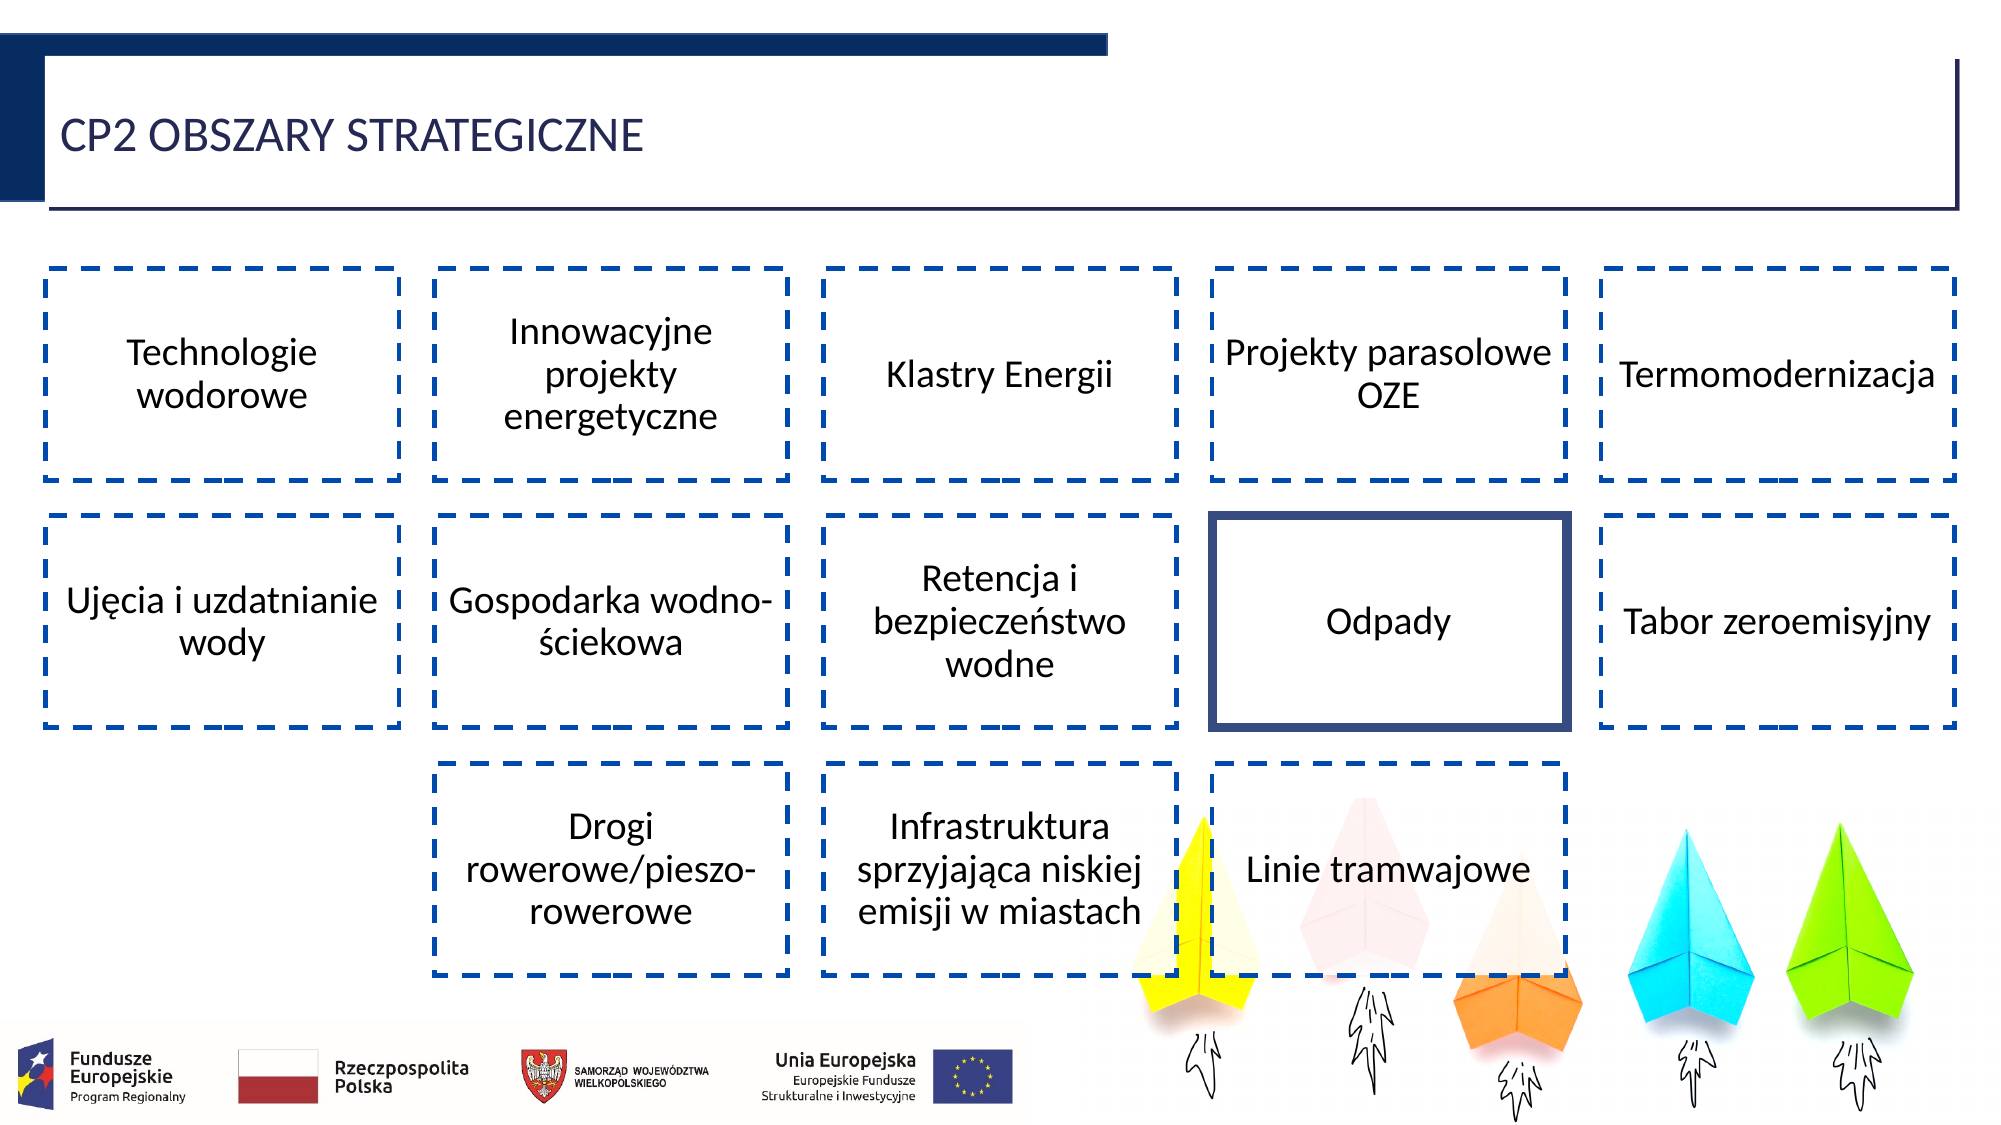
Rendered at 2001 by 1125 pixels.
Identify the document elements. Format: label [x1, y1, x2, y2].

picture [0, 1020, 1030, 1125]
picture [1078, 798, 2001, 1125]
text_box [0, 33, 1955, 207]
text_box [44, 228, 1955, 1015]
